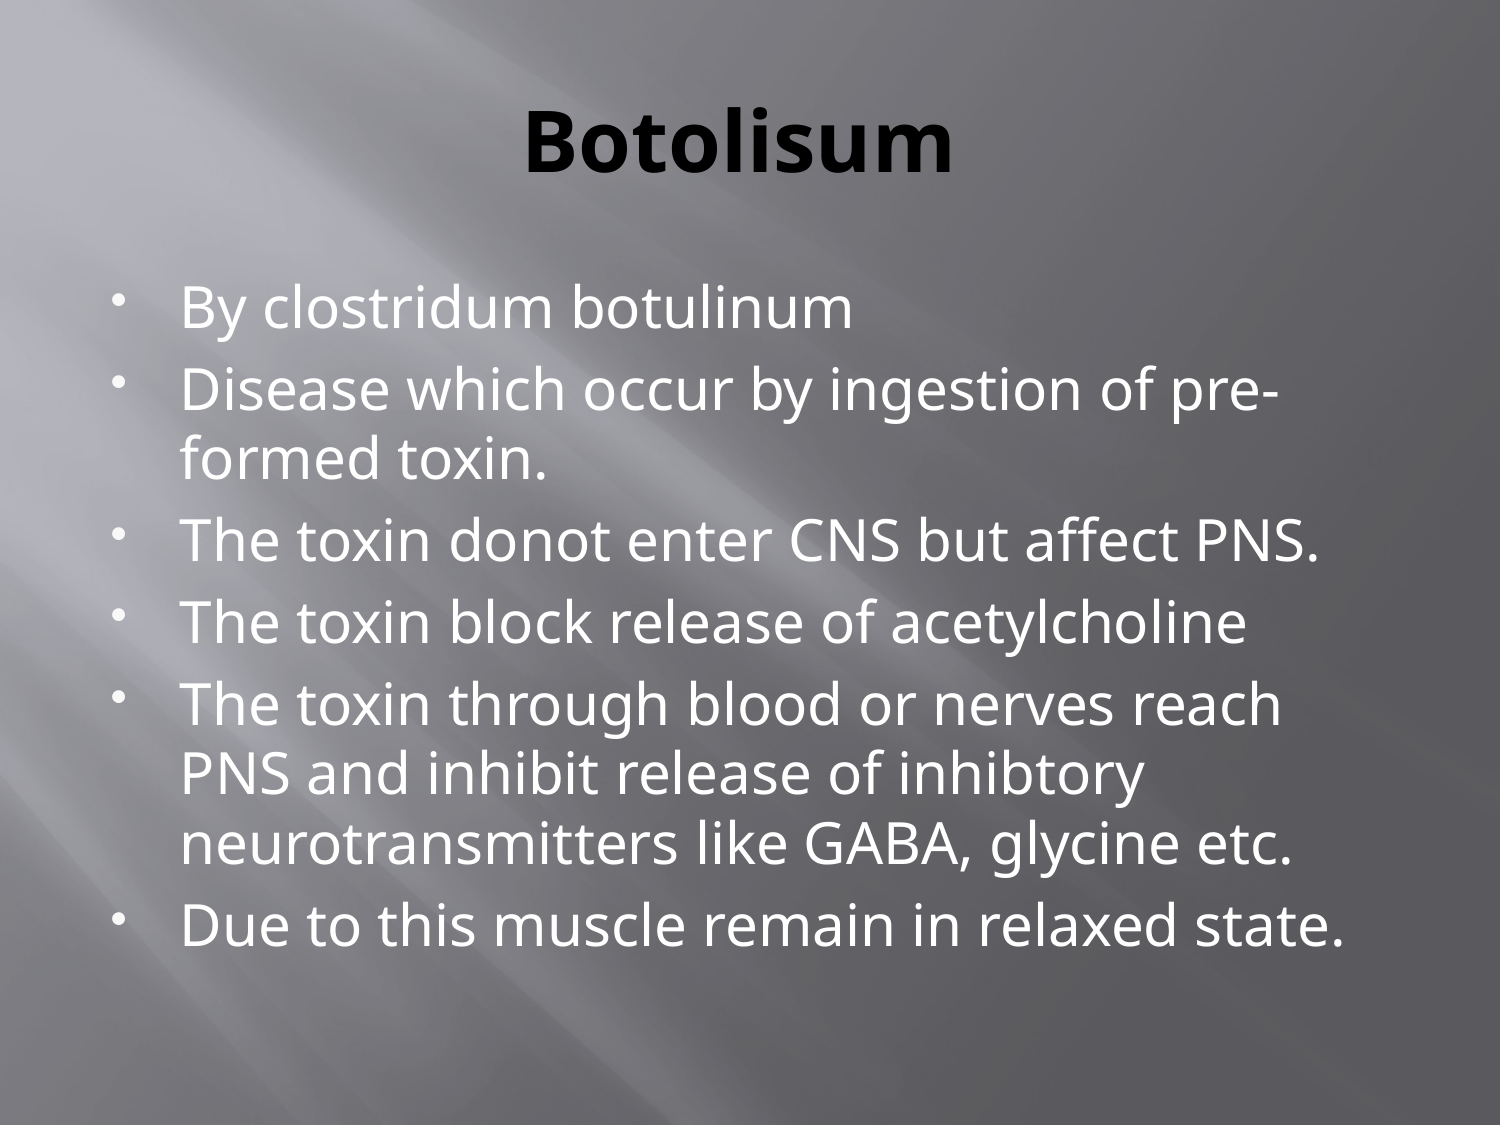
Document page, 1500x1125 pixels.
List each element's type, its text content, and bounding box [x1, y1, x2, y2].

list By clostridum botulinum Disease which occur by ingestion of pre-formed toxin. The toxin donot enter CNS but affect PNS. The toxin block release of acetylcholine The toxin through blood or nerves reach PNS and inhibit release of inhibtory neurotransmitters like GABA, glycine etc. Due to this muscle remain in relaxed state. [75, 262, 1425, 1035]
title Botolisum [75, 45, 1425, 233]
